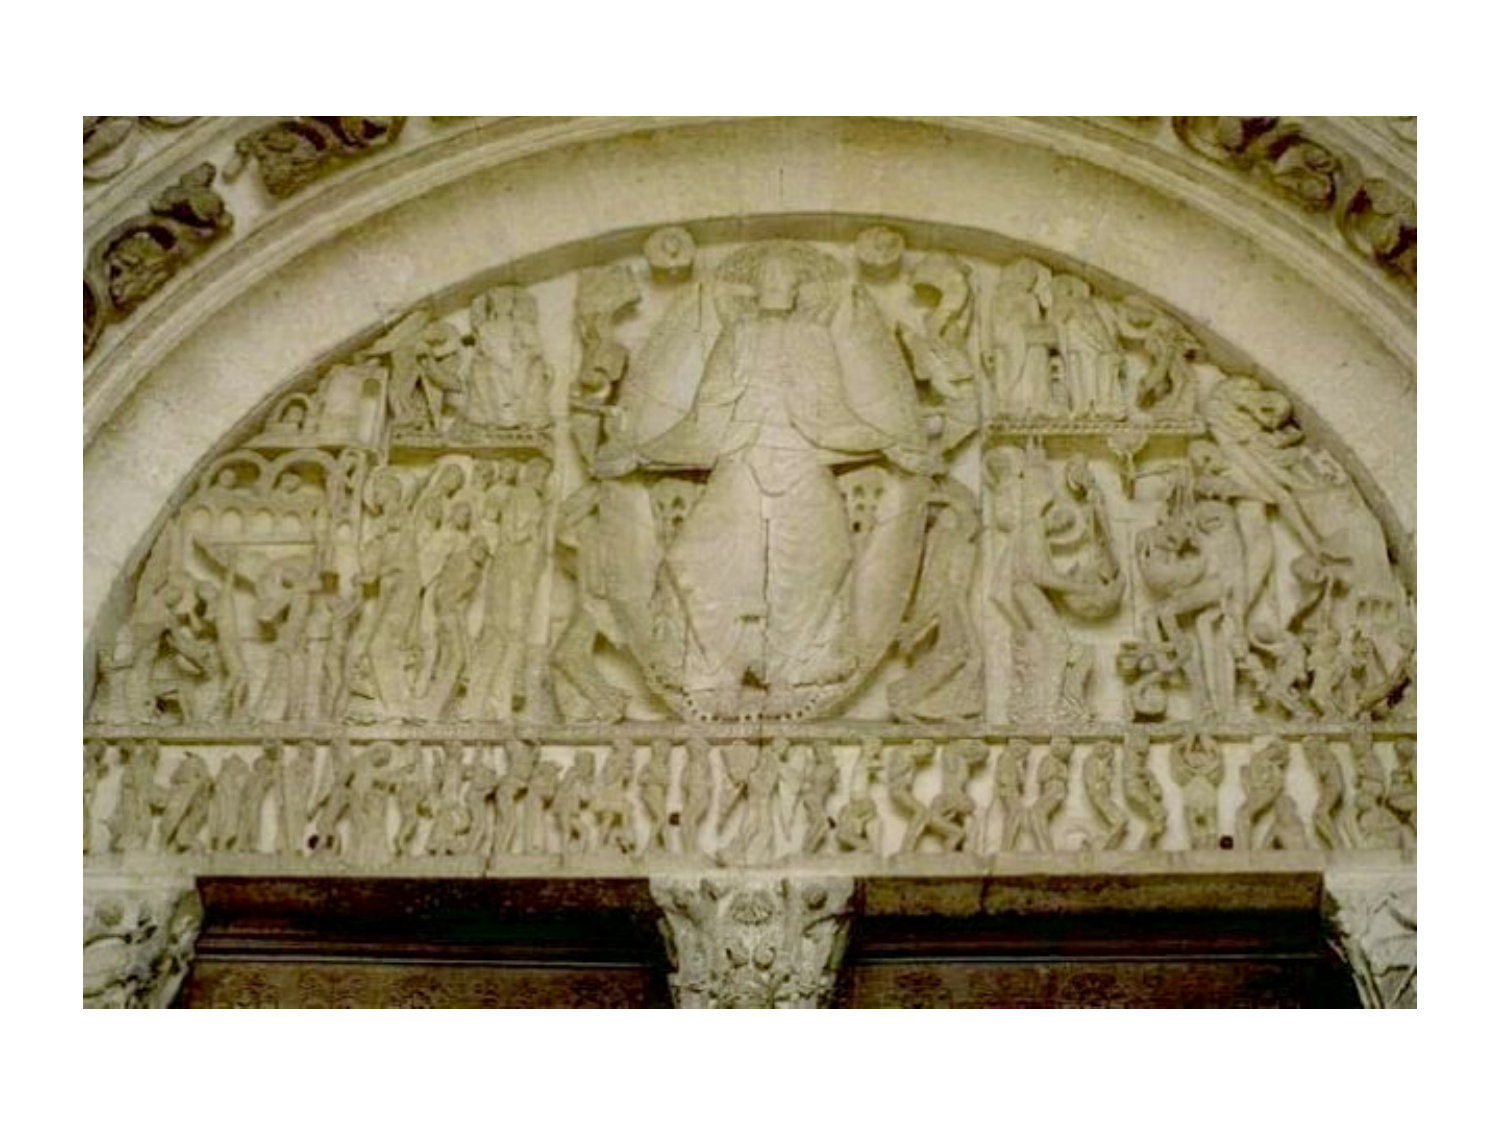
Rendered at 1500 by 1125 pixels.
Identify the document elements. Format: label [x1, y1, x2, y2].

picture [83, 116, 1417, 1009]
